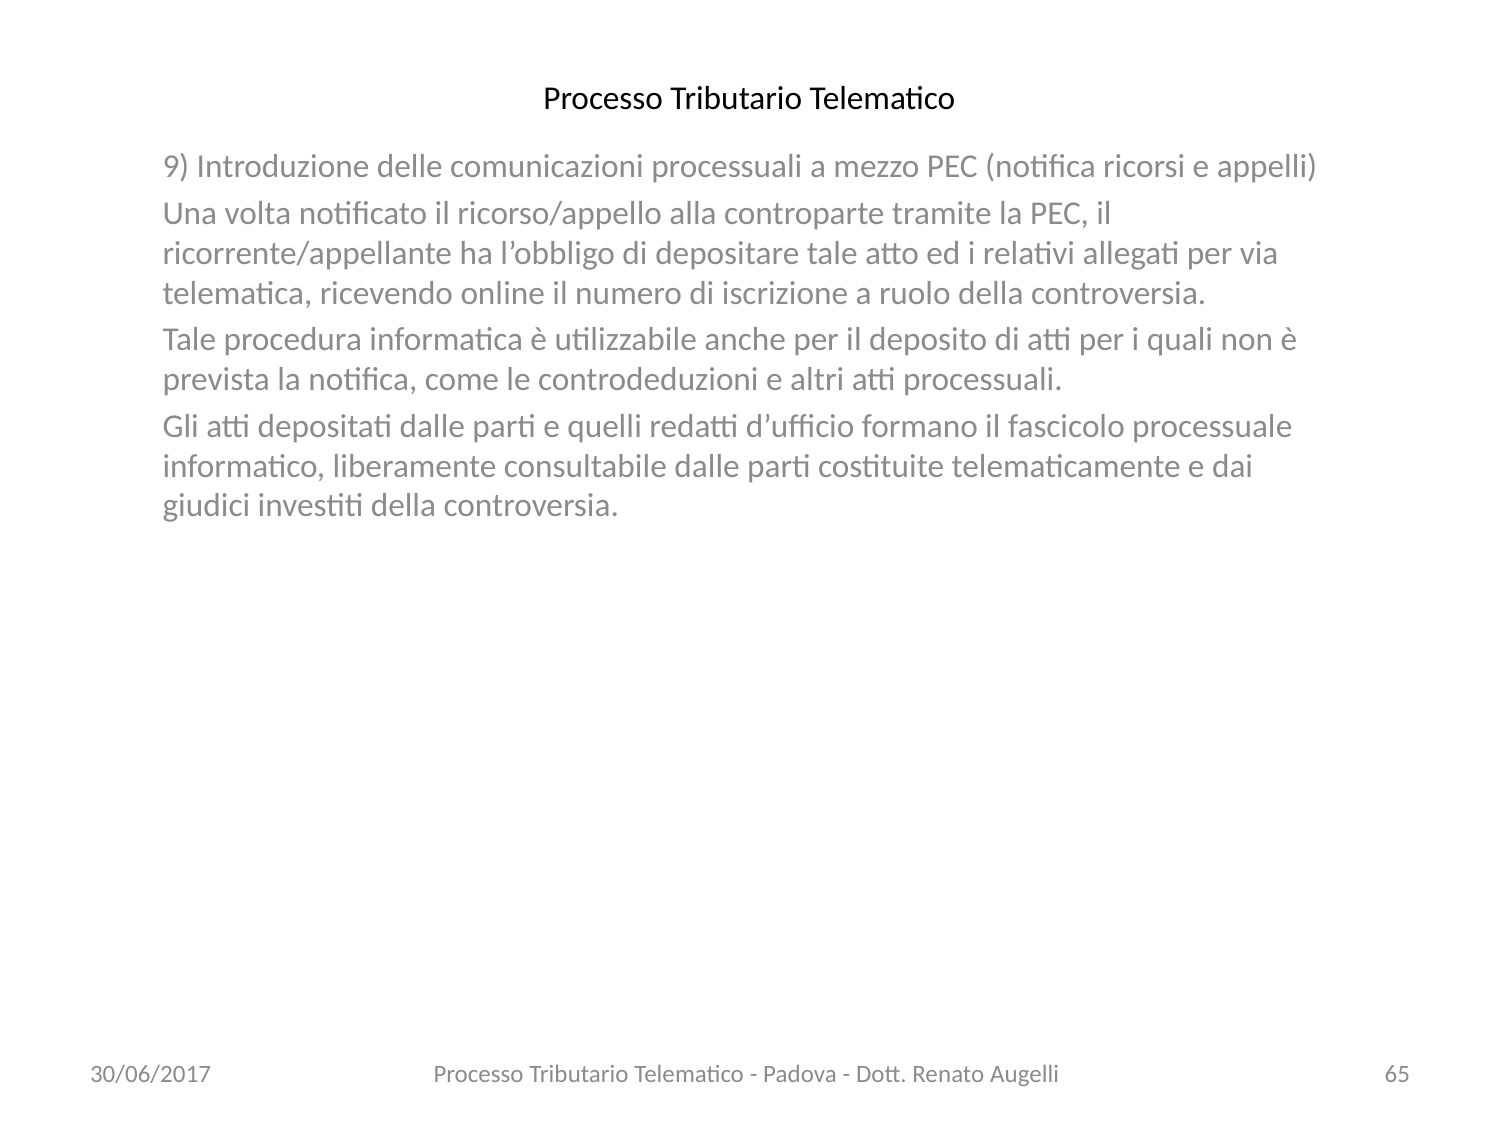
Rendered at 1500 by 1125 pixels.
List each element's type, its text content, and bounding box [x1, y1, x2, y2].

title Processo Tributario Telematico [112, 54, 1388, 138]
footer Processo Tributario Telematico - Padova - Dott. Renato Augelli [425, 1042, 1074, 1103]
subtitle 9) Introduzione delle comunicazioni processuali a mezzo PEC (notifica ricorsi e appelli) Una volta notificato il ricorso/appello alla controparte tramite la PEC, il ricorrente/appellante ha l’obbligo di depositare tale atto ed i relativi allegati per via telematica, ricevendo online il numero di iscrizione a ruolo della controversia. Tale procedura informatica è utilizzabile anche per il deposito di atti per i quali non è prevista la notifica, come le controdeduzioni e altri atti processuali. Gli atti depositati dalle parti e quelli redatti d’ufficio formano il fascicolo processuale informatico, liberamente consultabile dalle parti costituite telematicamente e dai giudici investiti della controversia. [147, 137, 1353, 1012]
slide_number 65 [1074, 1042, 1425, 1103]
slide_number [75, 1042, 425, 1103]
